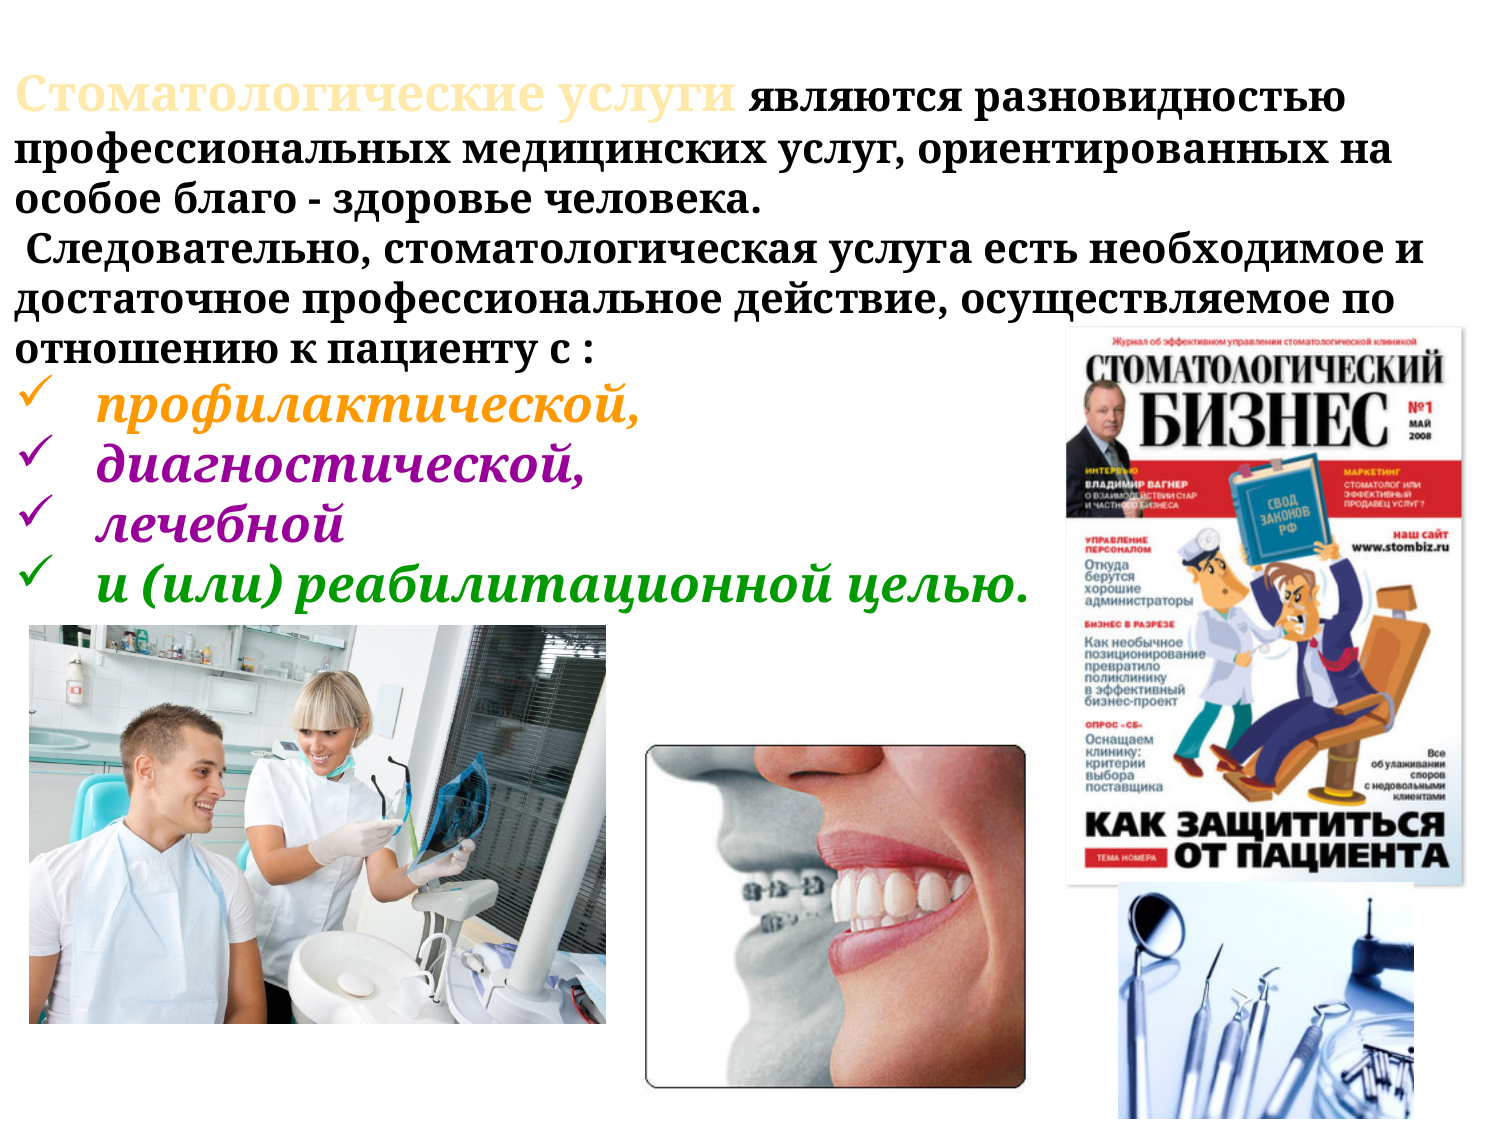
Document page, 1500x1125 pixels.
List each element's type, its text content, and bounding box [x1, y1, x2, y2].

picture [29, 624, 607, 1024]
text_box Стоматологические услуги являются разновидностью профессиональных медицинских услуг, ориентированных на особое благо - здоровье человека. Следовательно, стоматологическая услуга есть необходимое и достаточное профессиональное действие, осуществляемое по отношению к пациенту с : профилактической, диагностической, лечебной и (или) реабилитационной целью. [0, 54, 1500, 620]
picture [1064, 326, 1467, 1119]
picture [631, 710, 1041, 1119]
